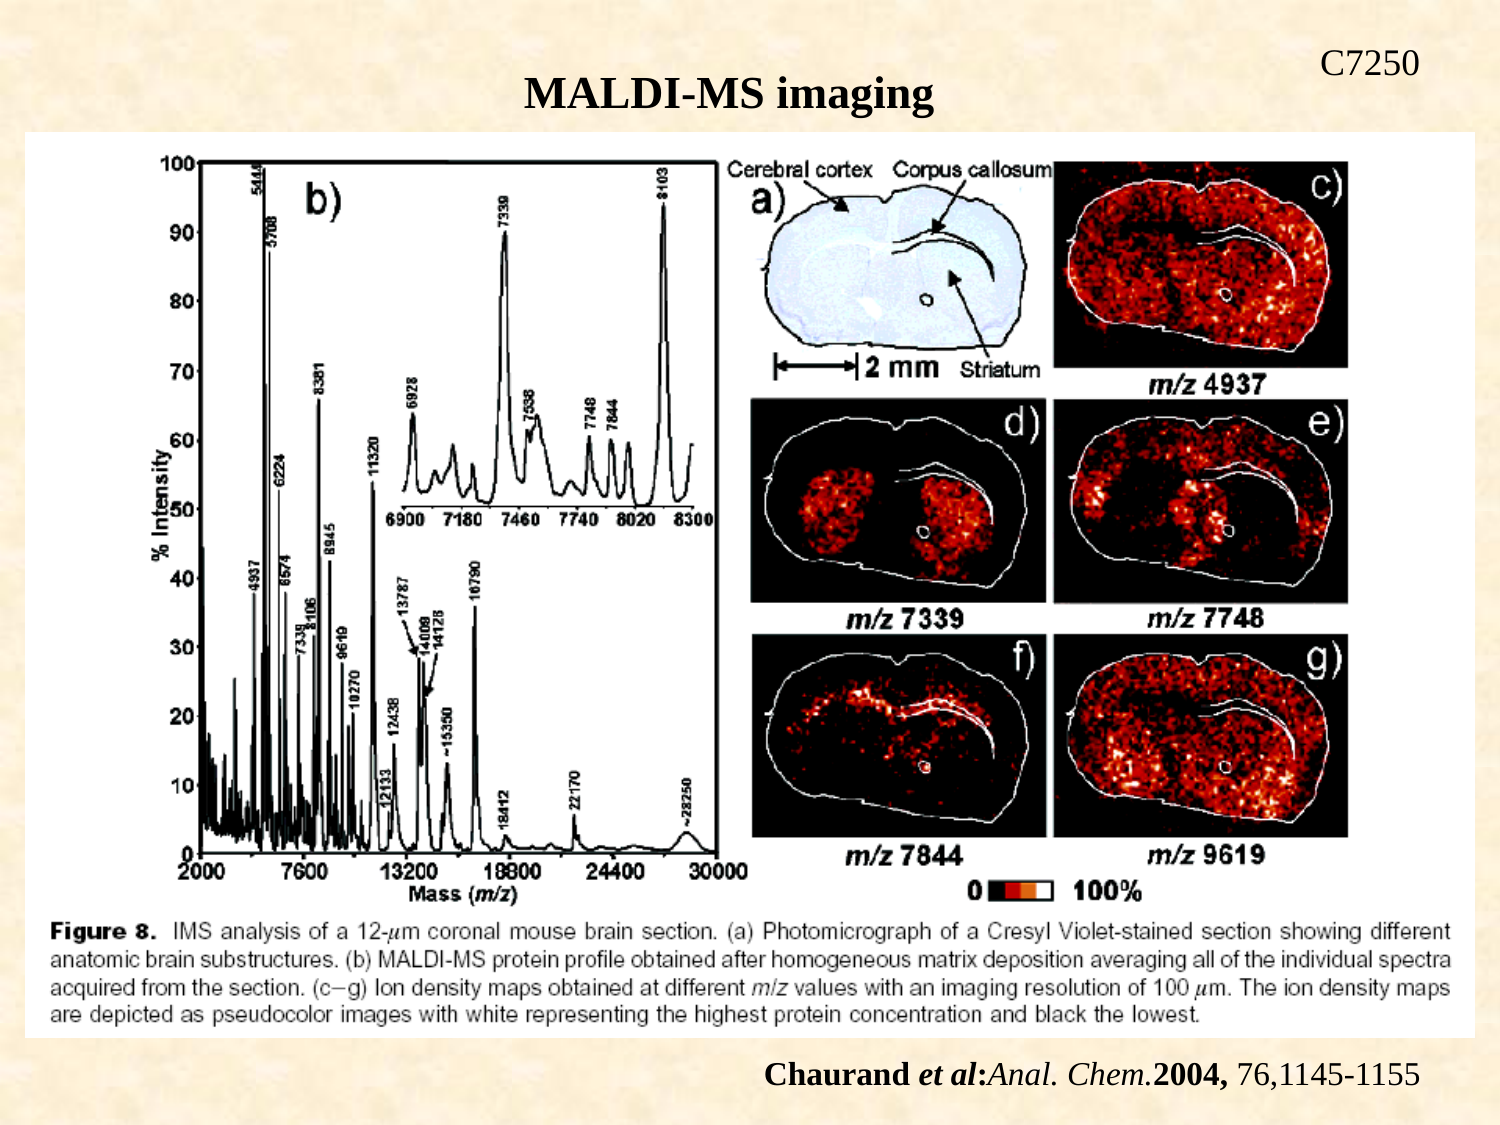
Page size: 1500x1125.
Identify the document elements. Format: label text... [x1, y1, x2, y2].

text_box Chaurand et al:Anal. Chem.2004, 76,1145-1155 [749, 1044, 1436, 1100]
text_box MALDI-MS imaging [508, 54, 950, 125]
text_box C7250 [1305, 30, 1436, 91]
picture [0, 0, 1500, 1125]
